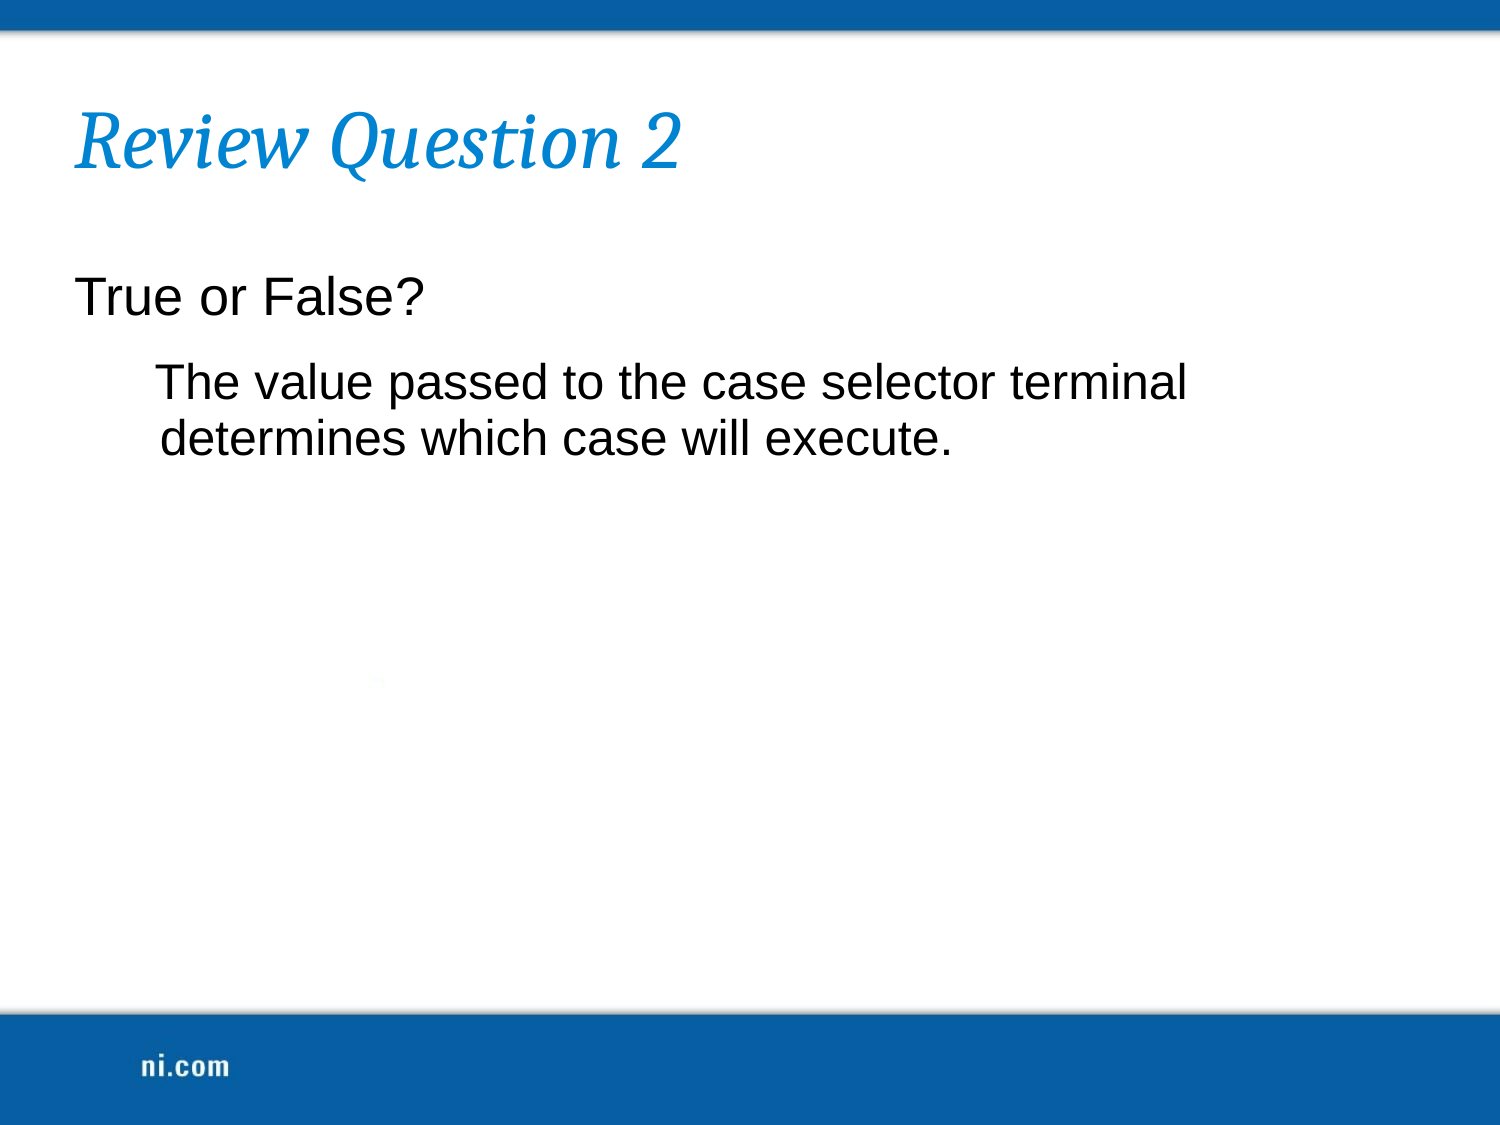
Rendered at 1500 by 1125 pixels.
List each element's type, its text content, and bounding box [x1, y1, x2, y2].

list True or False? The value passed to the case selector terminal determines which case will execute. [74, 262, 1425, 993]
title Review Question 2 [74, 44, 1425, 233]
picture [0, 0, 1500, 1125]
